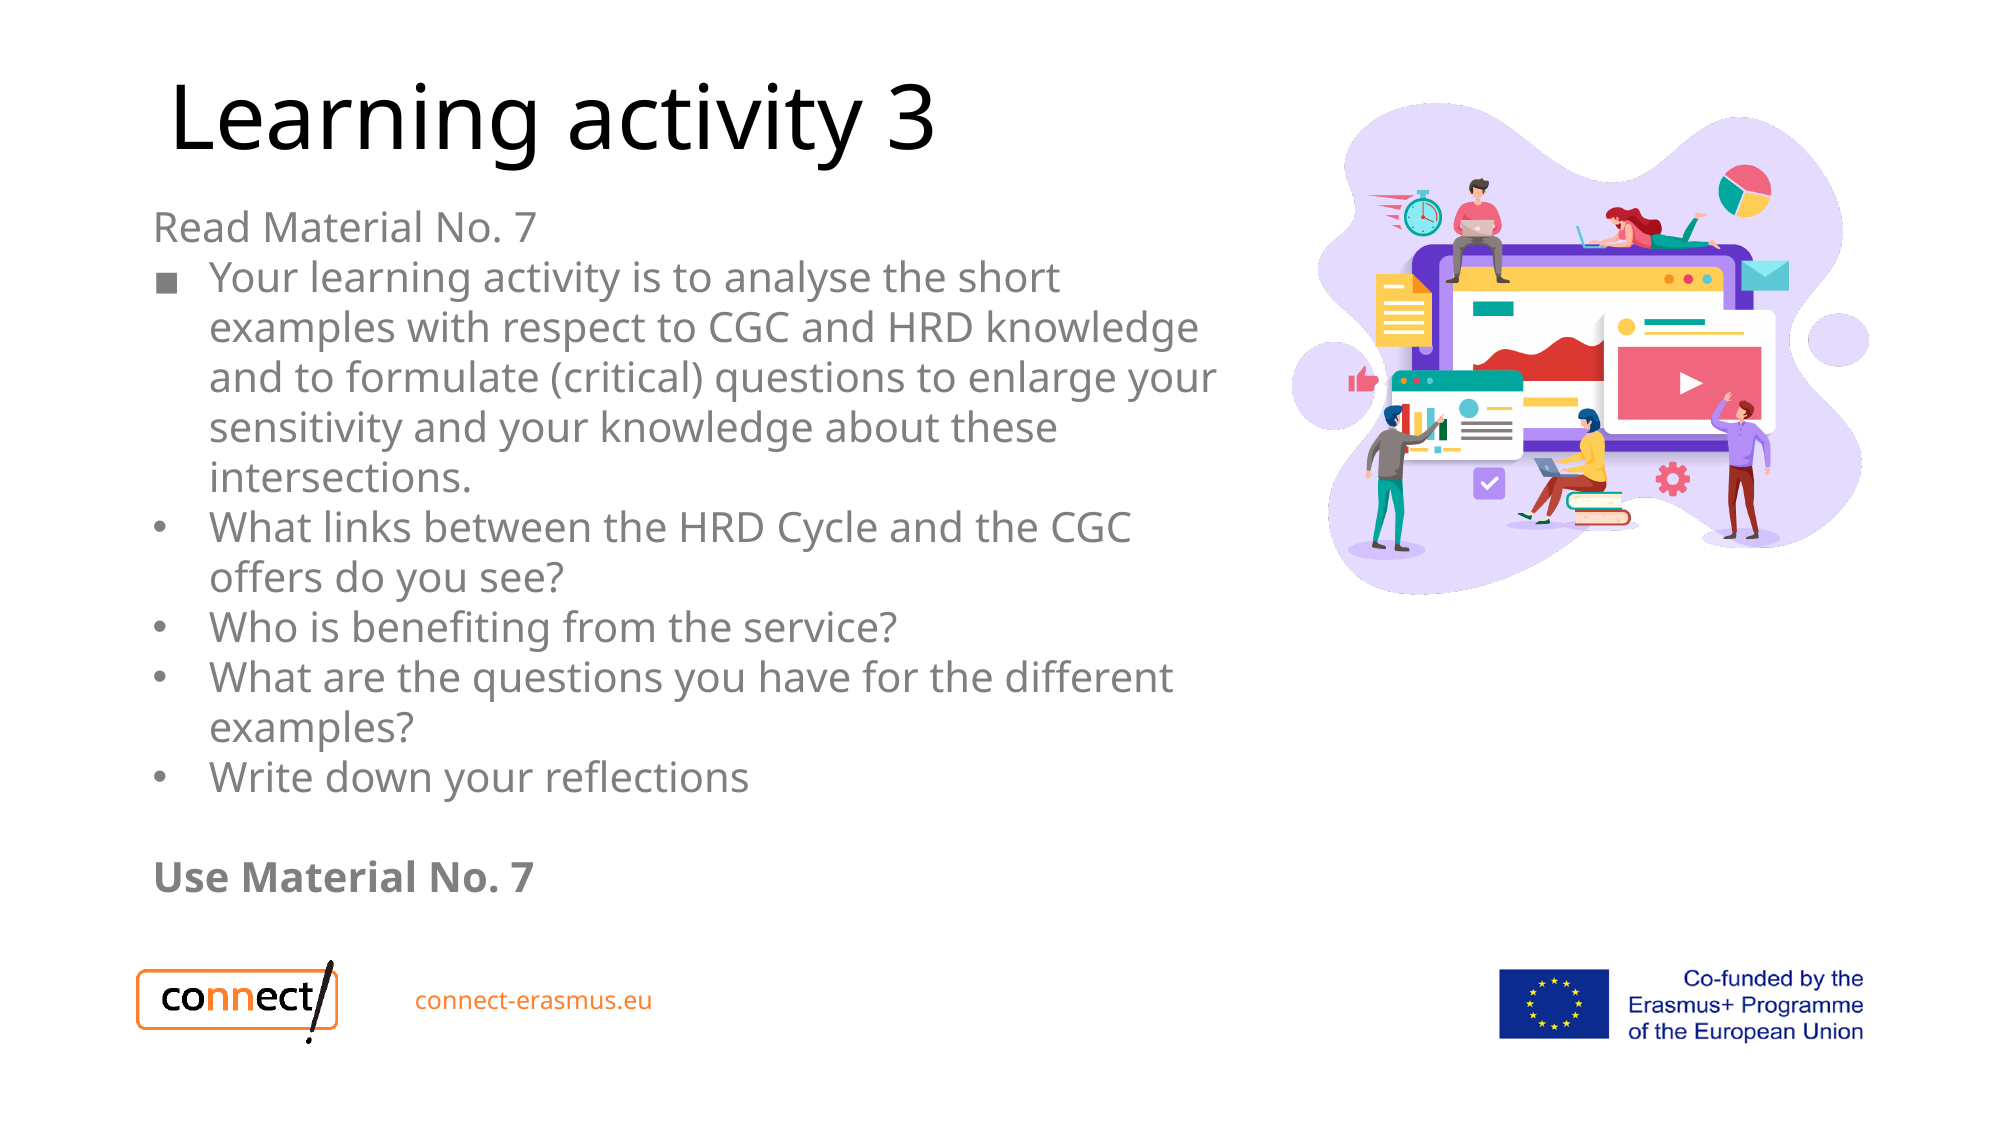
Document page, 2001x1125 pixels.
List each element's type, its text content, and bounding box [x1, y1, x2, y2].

picture [1498, 968, 1863, 1044]
footer connect-erasmus.eu [341, 976, 727, 1022]
picture [136, 960, 338, 1044]
picture [1291, 103, 1876, 598]
title Learning activity 3 [153, 64, 1050, 177]
list Read Material No. 7 Your learning activity is to analyse the short examples with respect to CGC and HRD knowledge and to formulate (critical) questions to enlarge your sensitivity and your knowledge about these intersections. What links between the HRD Cycle and the CGC offers do you see? Who is benefiting from the service? What are the questions you have for the different examples? Write down your reflections Use Material No. 7 [137, 193, 1269, 767]
